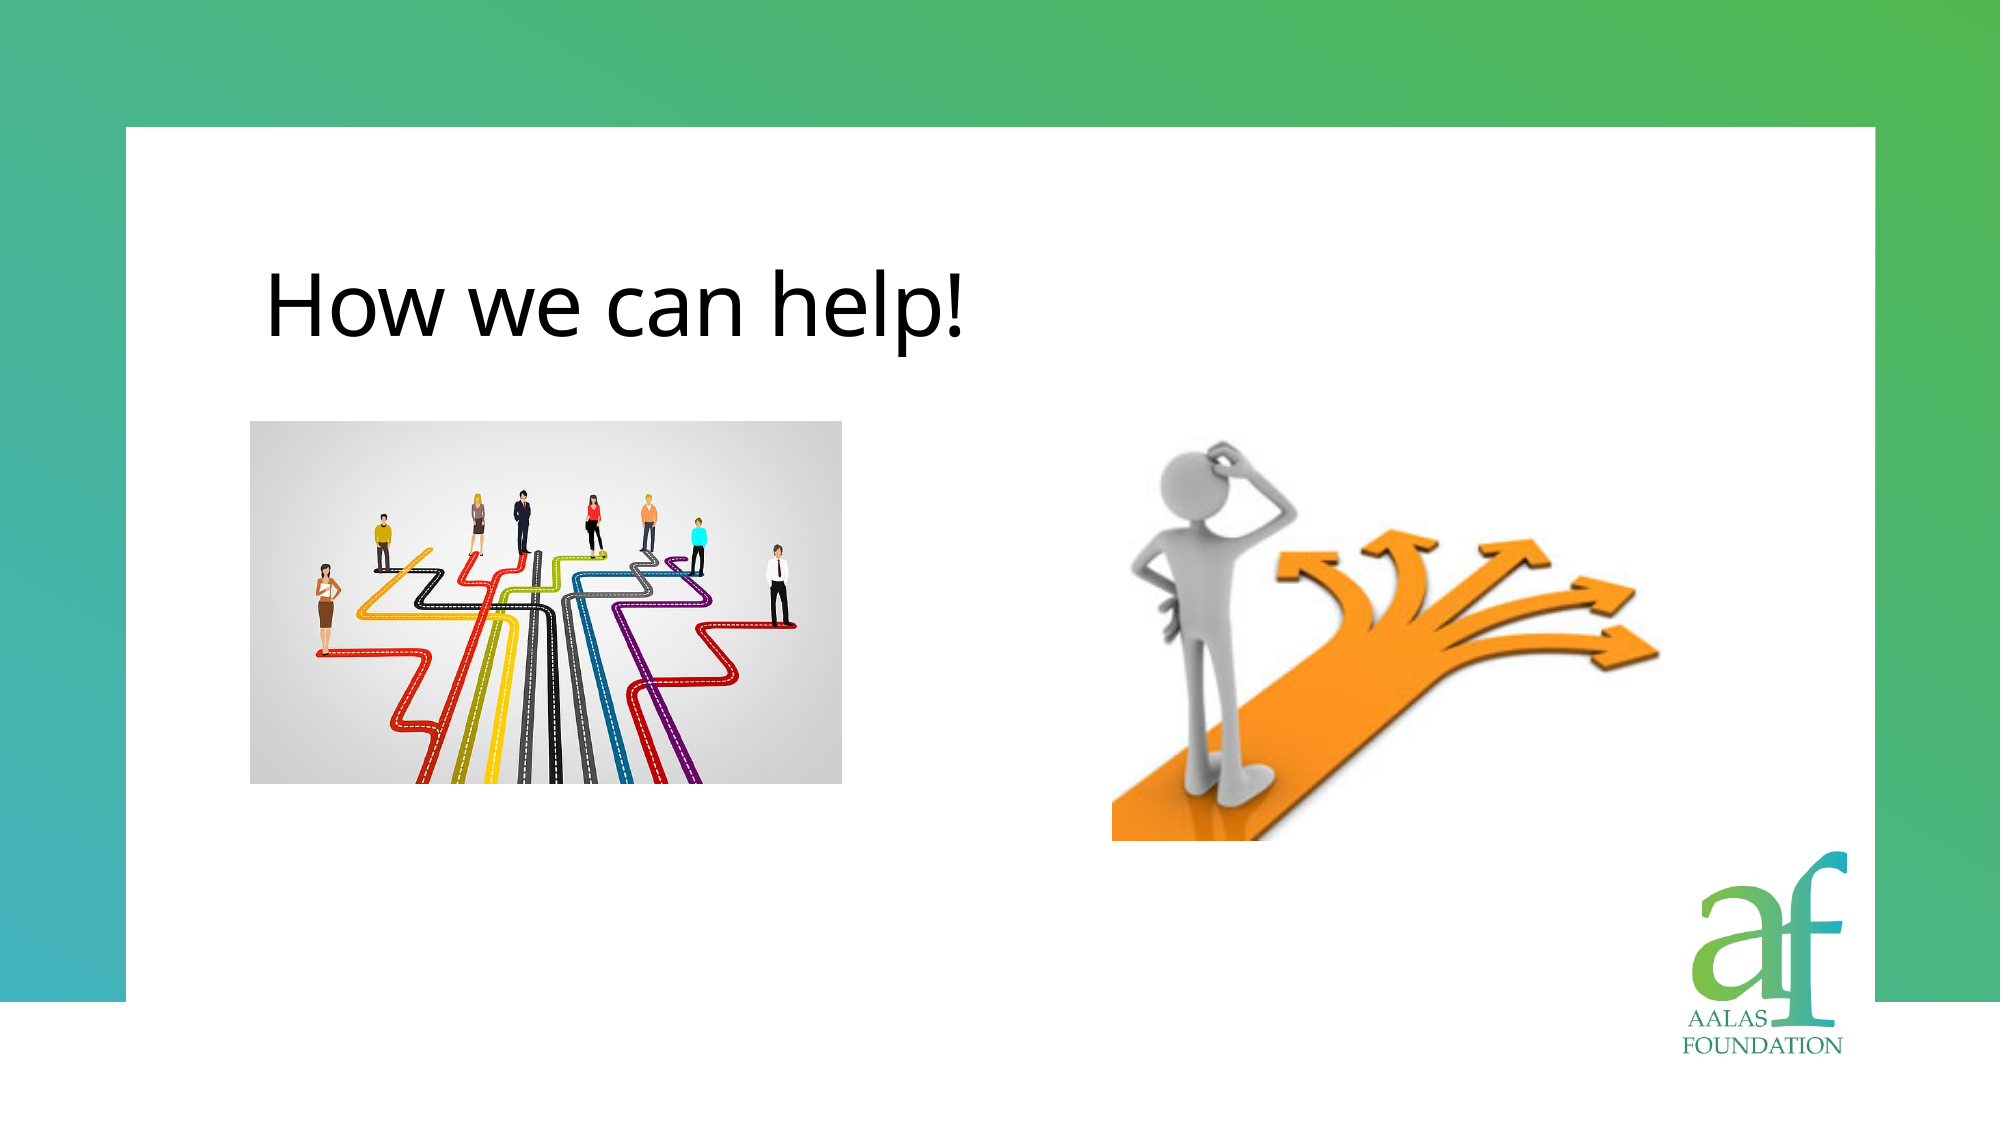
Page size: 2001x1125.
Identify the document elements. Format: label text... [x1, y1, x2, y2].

picture [1112, 421, 1673, 841]
title How we can help! [248, 248, 1749, 470]
picture [1660, 845, 1870, 1125]
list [250, 421, 842, 784]
